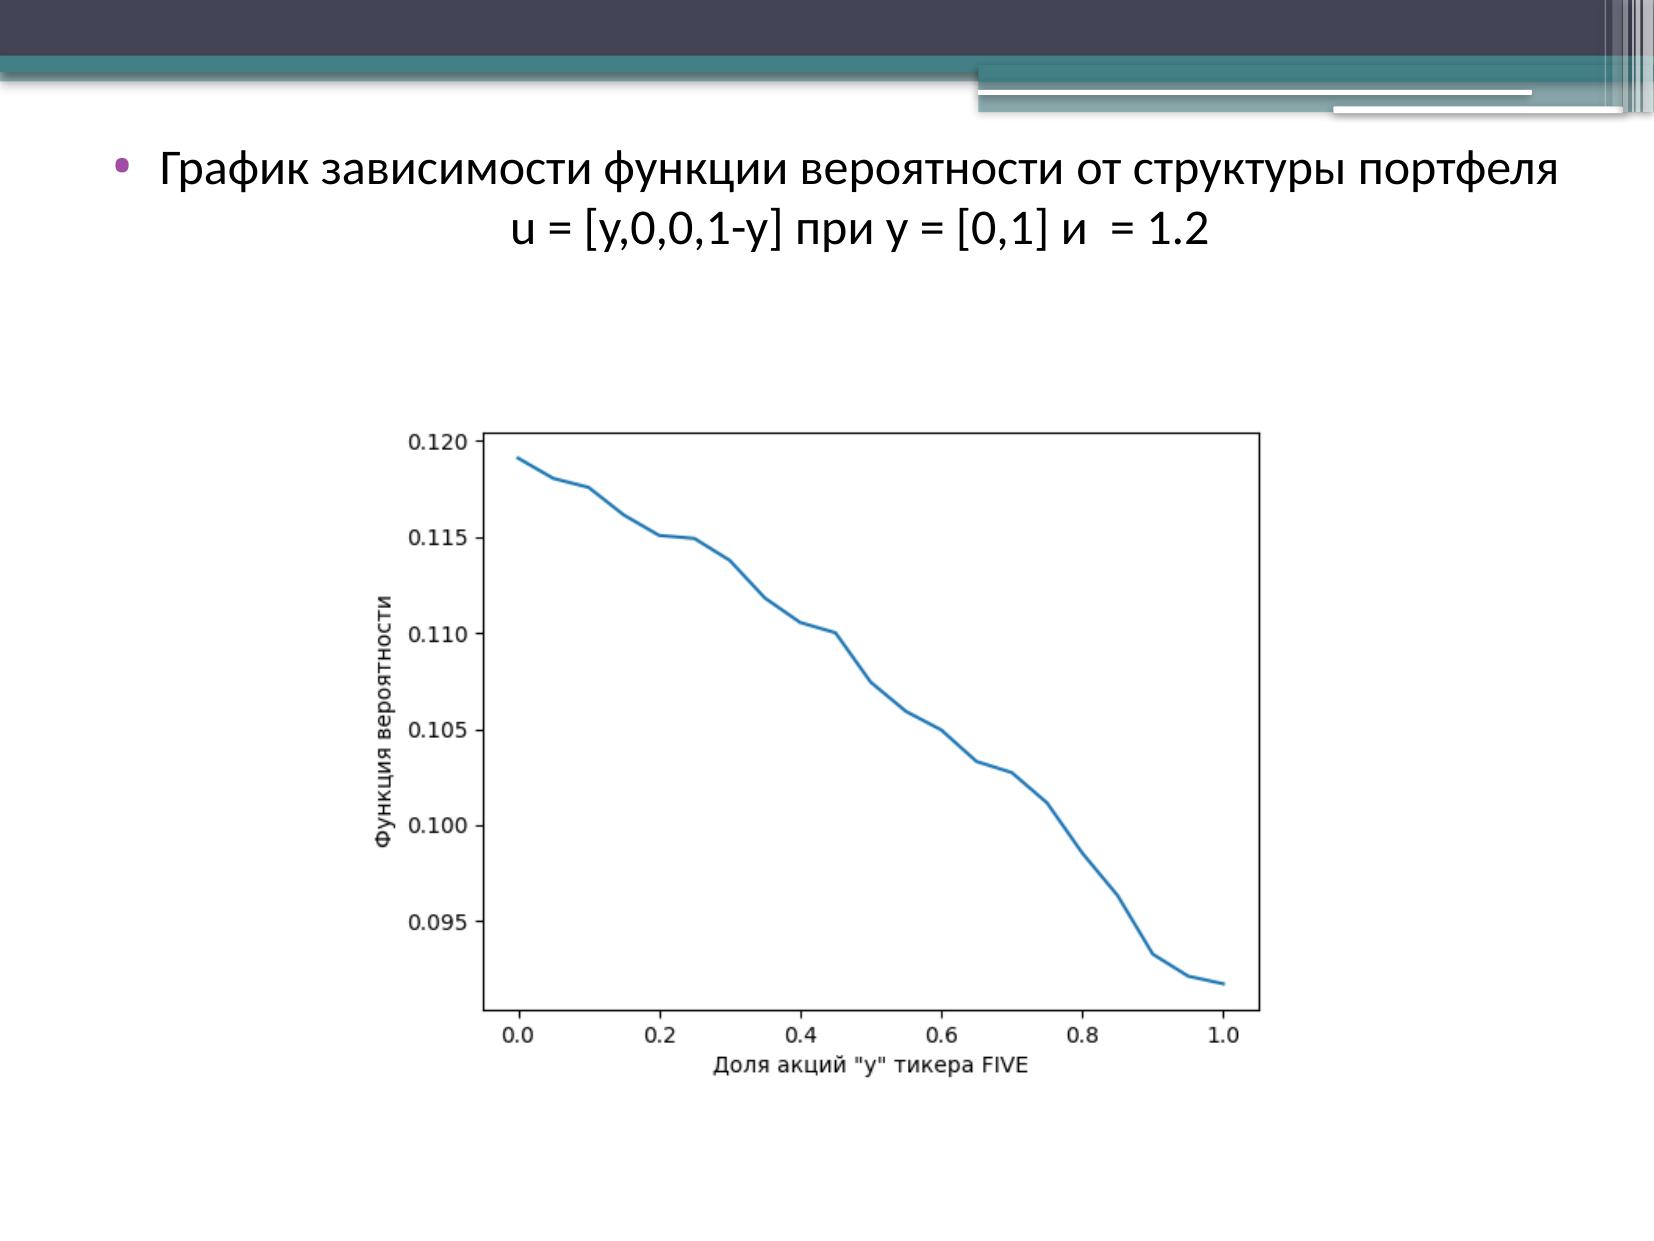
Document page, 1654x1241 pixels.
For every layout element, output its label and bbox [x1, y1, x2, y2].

picture [358, 342, 1359, 1093]
